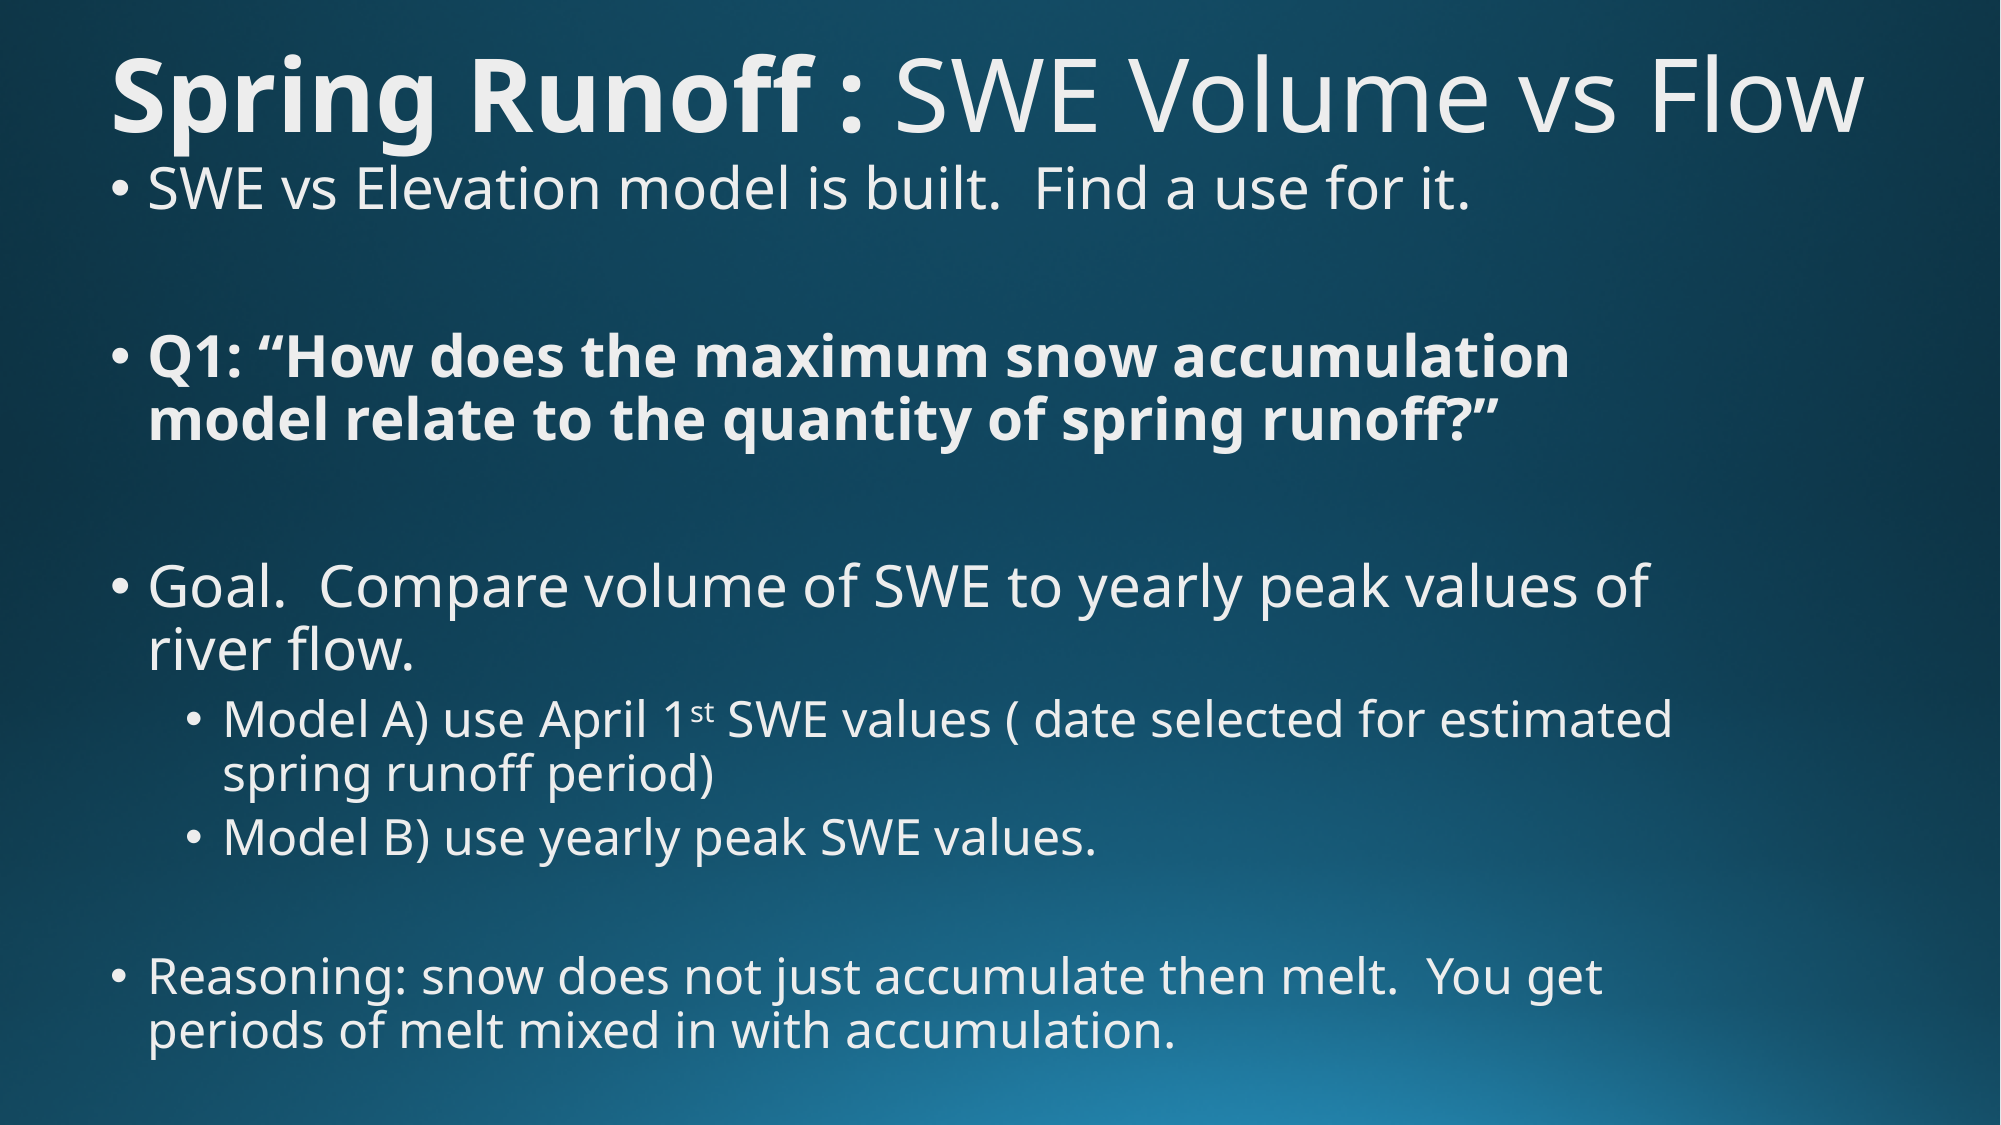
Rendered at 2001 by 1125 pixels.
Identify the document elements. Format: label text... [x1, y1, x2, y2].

text_box Spring Runoff : SWE Volume vs Flow [95, 36, 1930, 254]
picture [0, 0, 2001, 1125]
text_box SWE vs Elevation model is built. Find a use for it. Q1: “How does the maximum snow accumulation model relate to the quantity of spring runoff?” Goal. Compare volume of SWE to yearly peak values of river flow. Model A) use April 1st SWE values ( date selected for estimated spring runoff period) Model B) use yearly peak SWE values. Reasoning: snow does not just accumulate then melt. You get periods of melt mixed in with accumulation. [95, 152, 1774, 1044]
